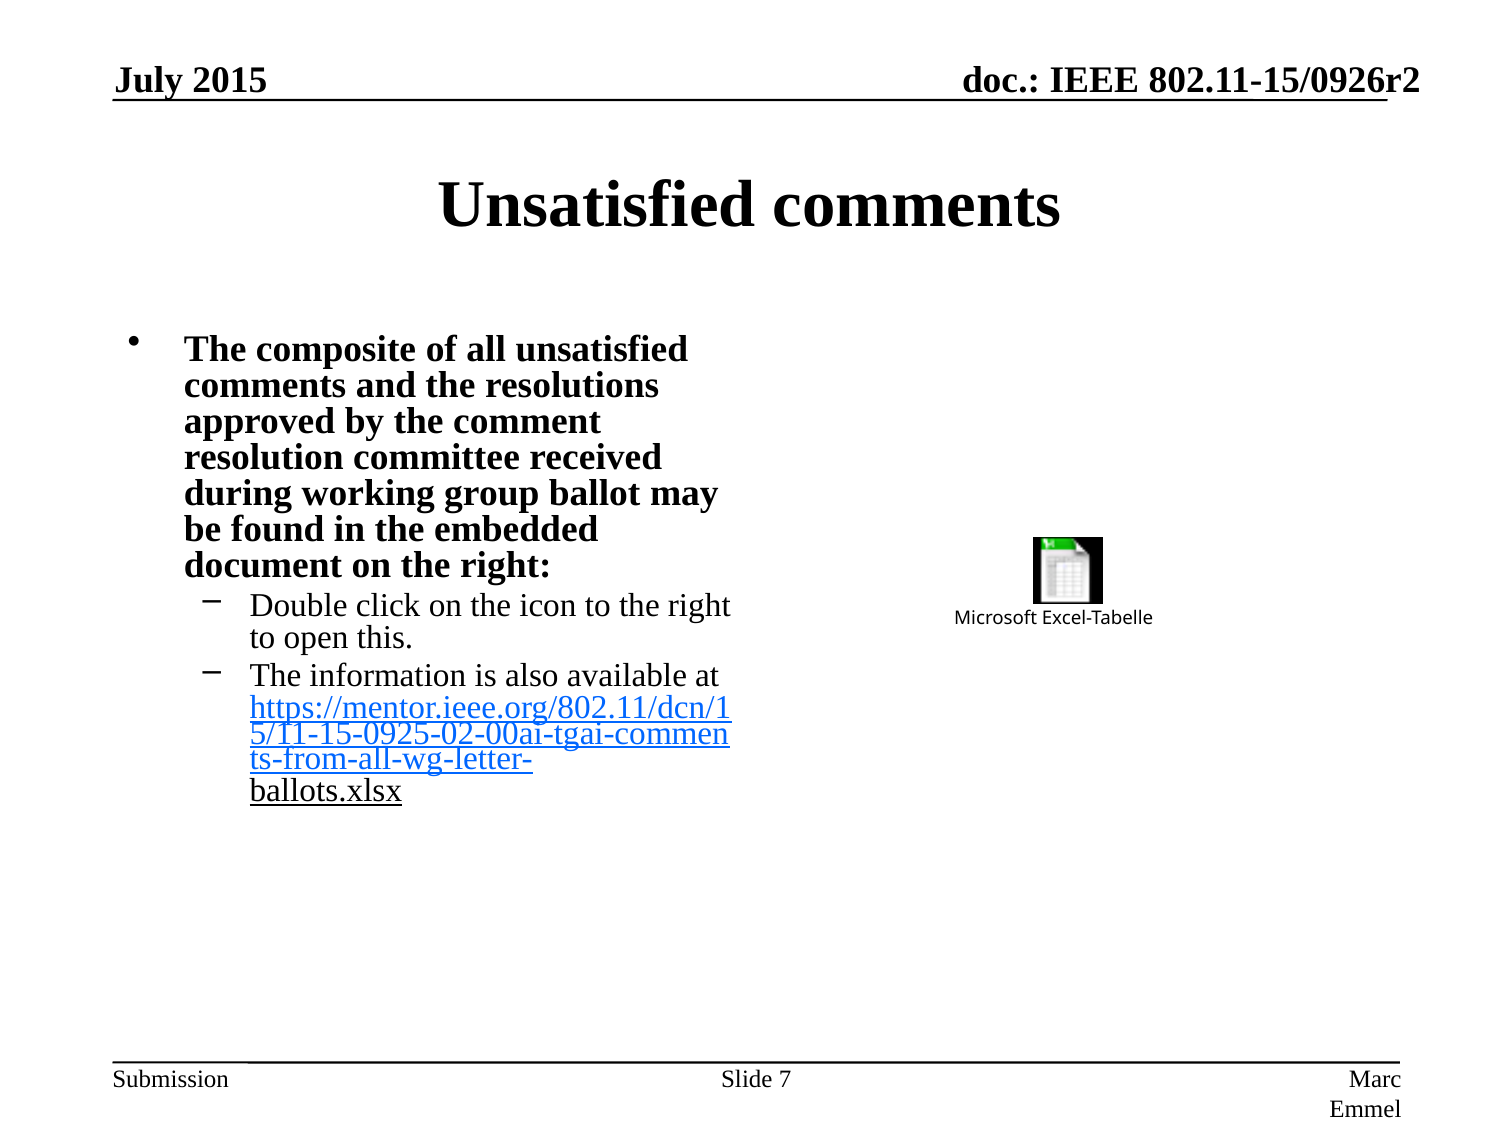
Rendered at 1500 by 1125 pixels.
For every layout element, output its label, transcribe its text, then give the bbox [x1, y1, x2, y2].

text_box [949, 537, 1184, 630]
title Unsatisfied comments [112, 112, 1388, 288]
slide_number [114, 54, 290, 101]
slide_number Slide 7 [712, 1061, 800, 1093]
footer Marc Emmelmann, SELF [1324, 1061, 1402, 1093]
list The composite of all unsatisfied comments and the resolutions approved by the comment resolution committee received during working group ballot may be found in the embedded document on the right: Double click on the icon to the right to open this. The information is also available at https://mentor.ieee.org/802.11/dcn/15/11-15-0925-02-00ai-tgai-comments-from-all-wg-letter-ballots.xlsx [112, 324, 751, 1001]
